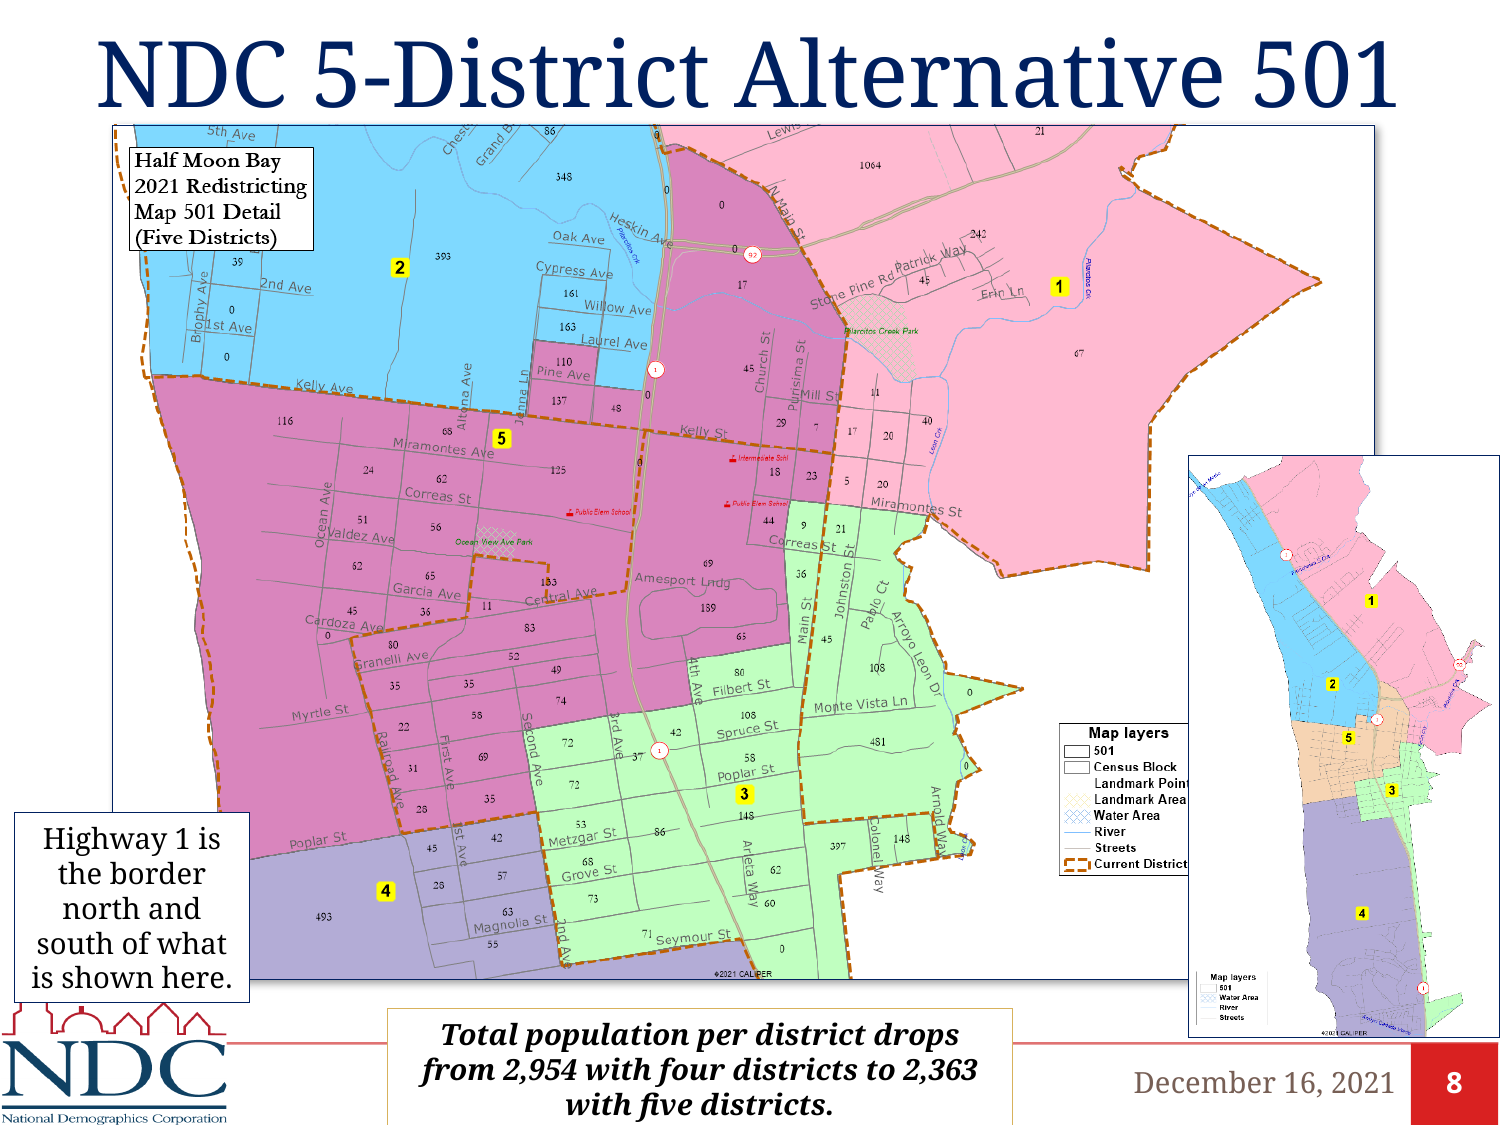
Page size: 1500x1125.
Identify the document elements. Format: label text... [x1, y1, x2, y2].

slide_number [1013, 1051, 1411, 1112]
text_box Highway 1 is the border north and south of what is shown here. [14, 812, 250, 1003]
picture [112, 124, 1500, 1038]
title NDC 5-District Alternative 501 [1, 0, 1499, 143]
text_box Total population per district drops from 2,954 with four districts to 2,363 with five districts. [387, 1008, 1013, 1125]
